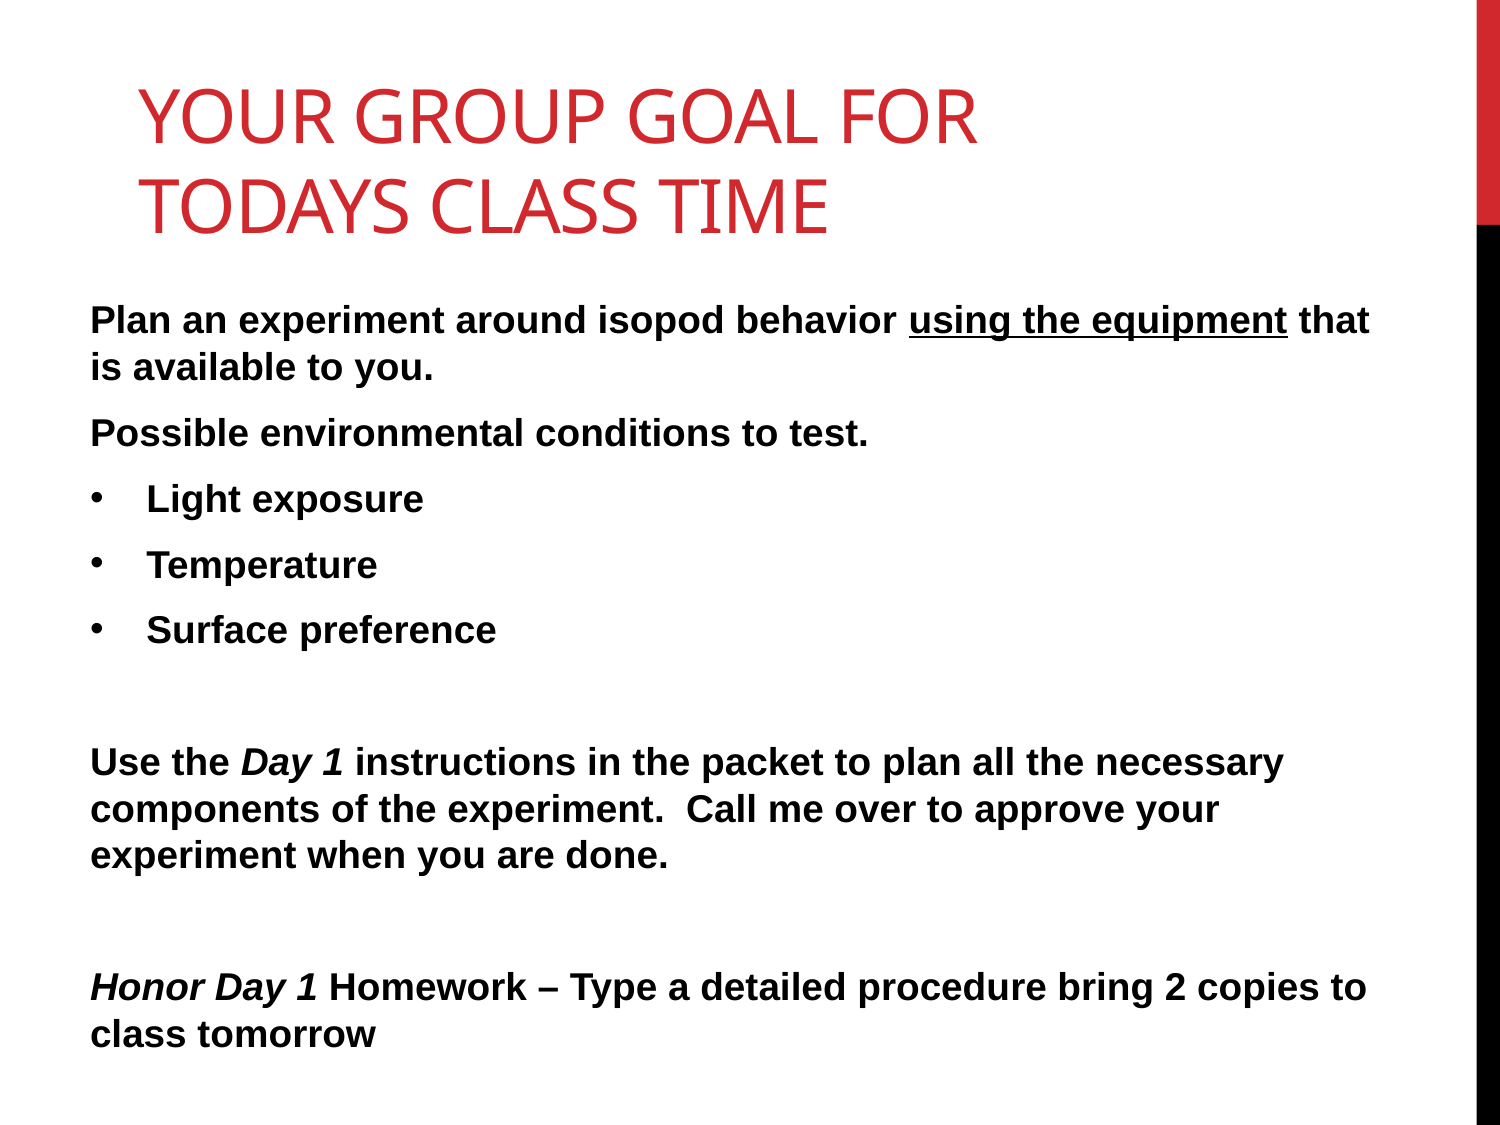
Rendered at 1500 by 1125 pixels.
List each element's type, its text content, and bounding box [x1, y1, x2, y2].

list Plan an experiment around isopod behavior using the equipment that is available to you. Possible environmental conditions to test. Light exposure Temperature Surface preference Use the Day 1 instructions in the packet to plan all the necessary components of the experiment. Call me over to approve your experiment when you are done. Honor Day 1 Homework – Type a detailed procedure bring 2 copies to class tomorrow [75, 287, 1391, 1065]
title Your Group Goal for todays class time [123, 30, 1074, 256]
